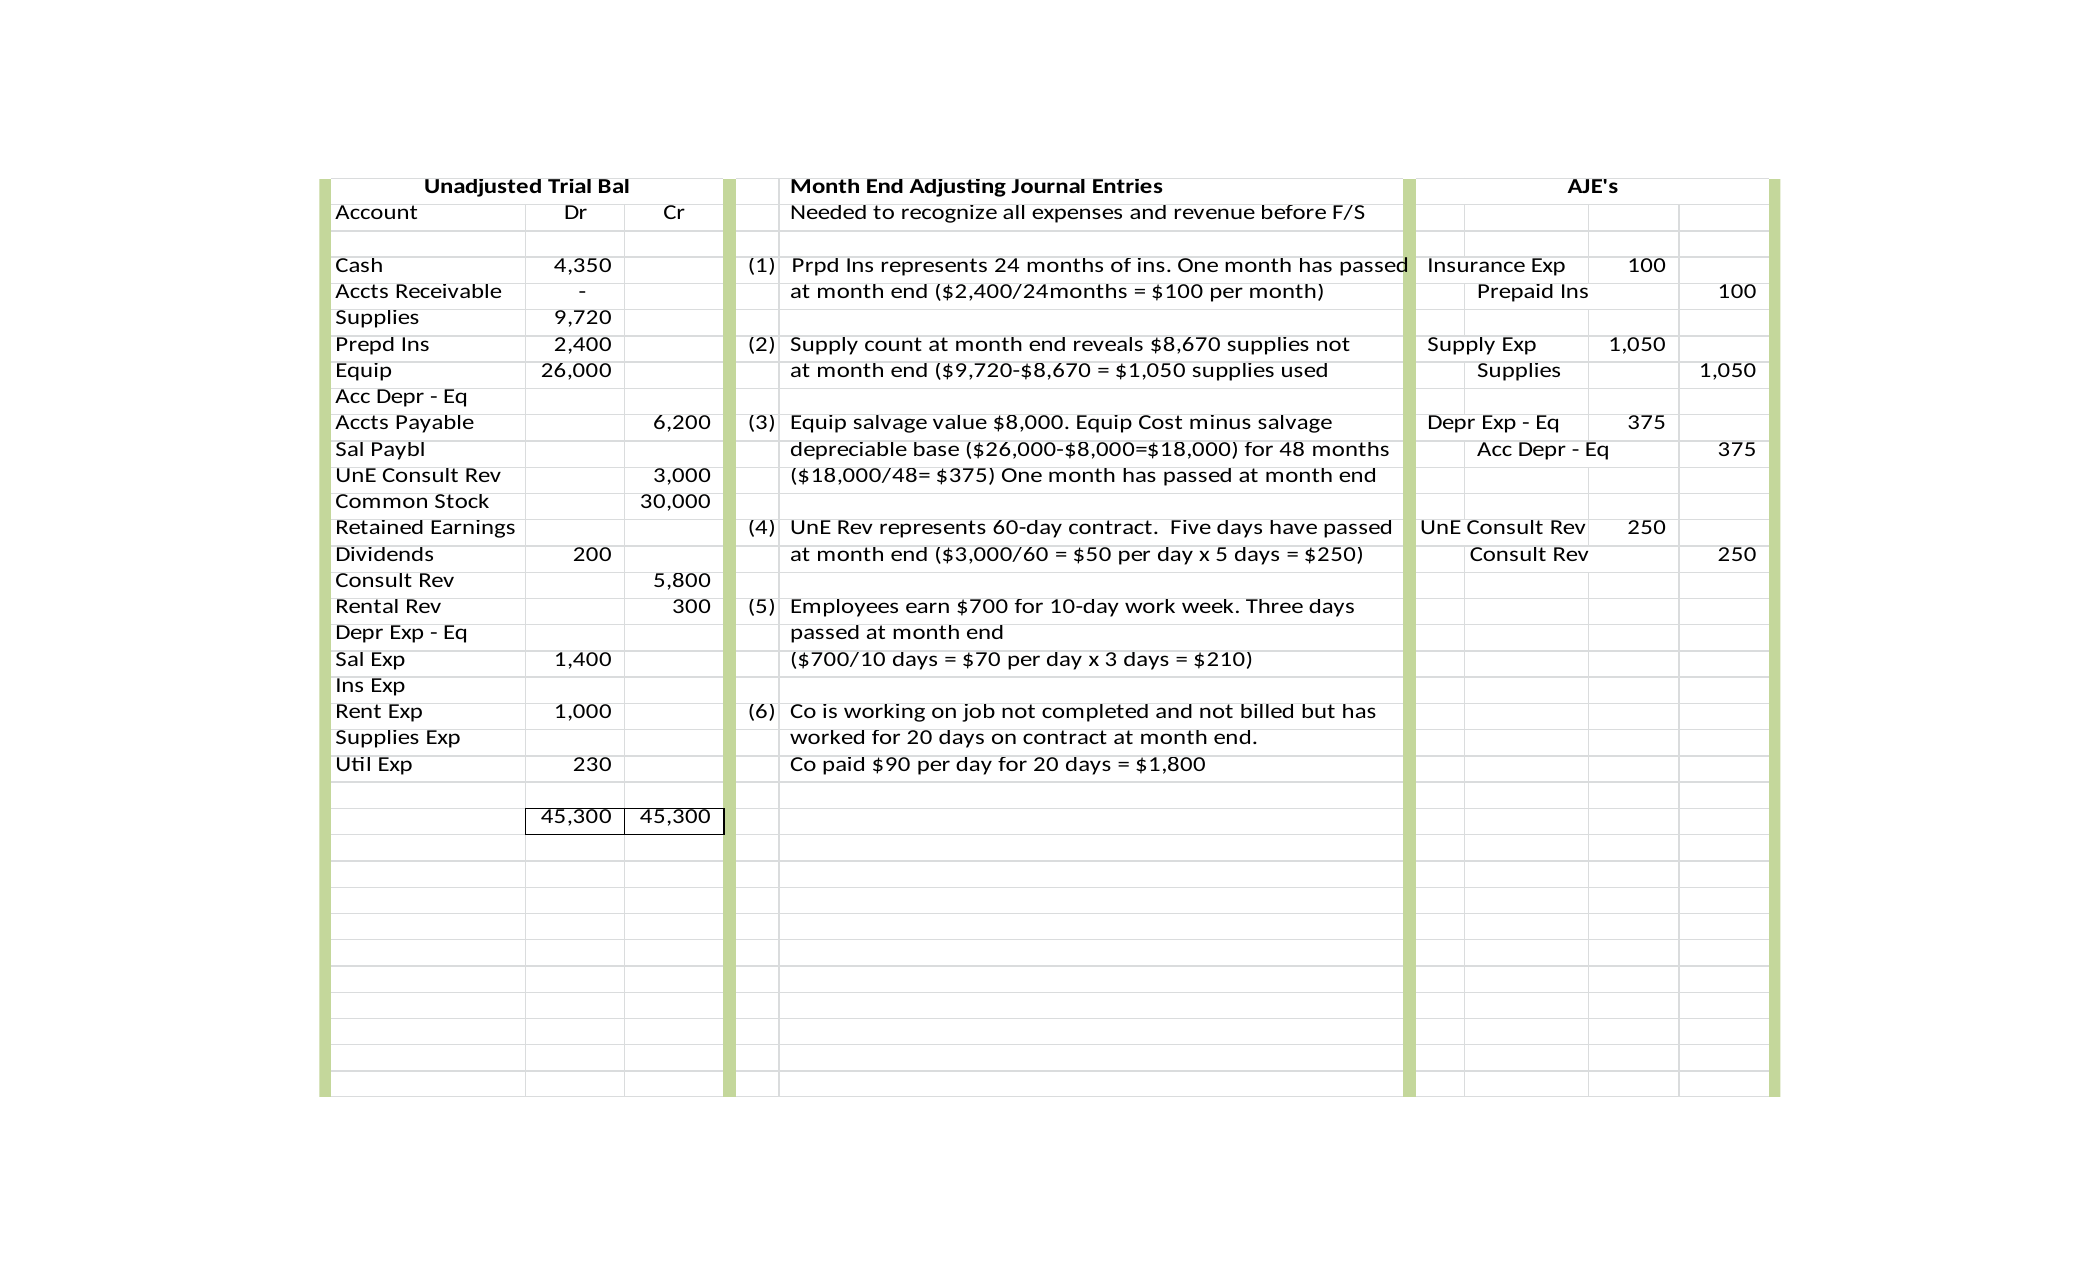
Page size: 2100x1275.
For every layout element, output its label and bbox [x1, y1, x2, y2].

picture [317, 177, 1783, 1099]
